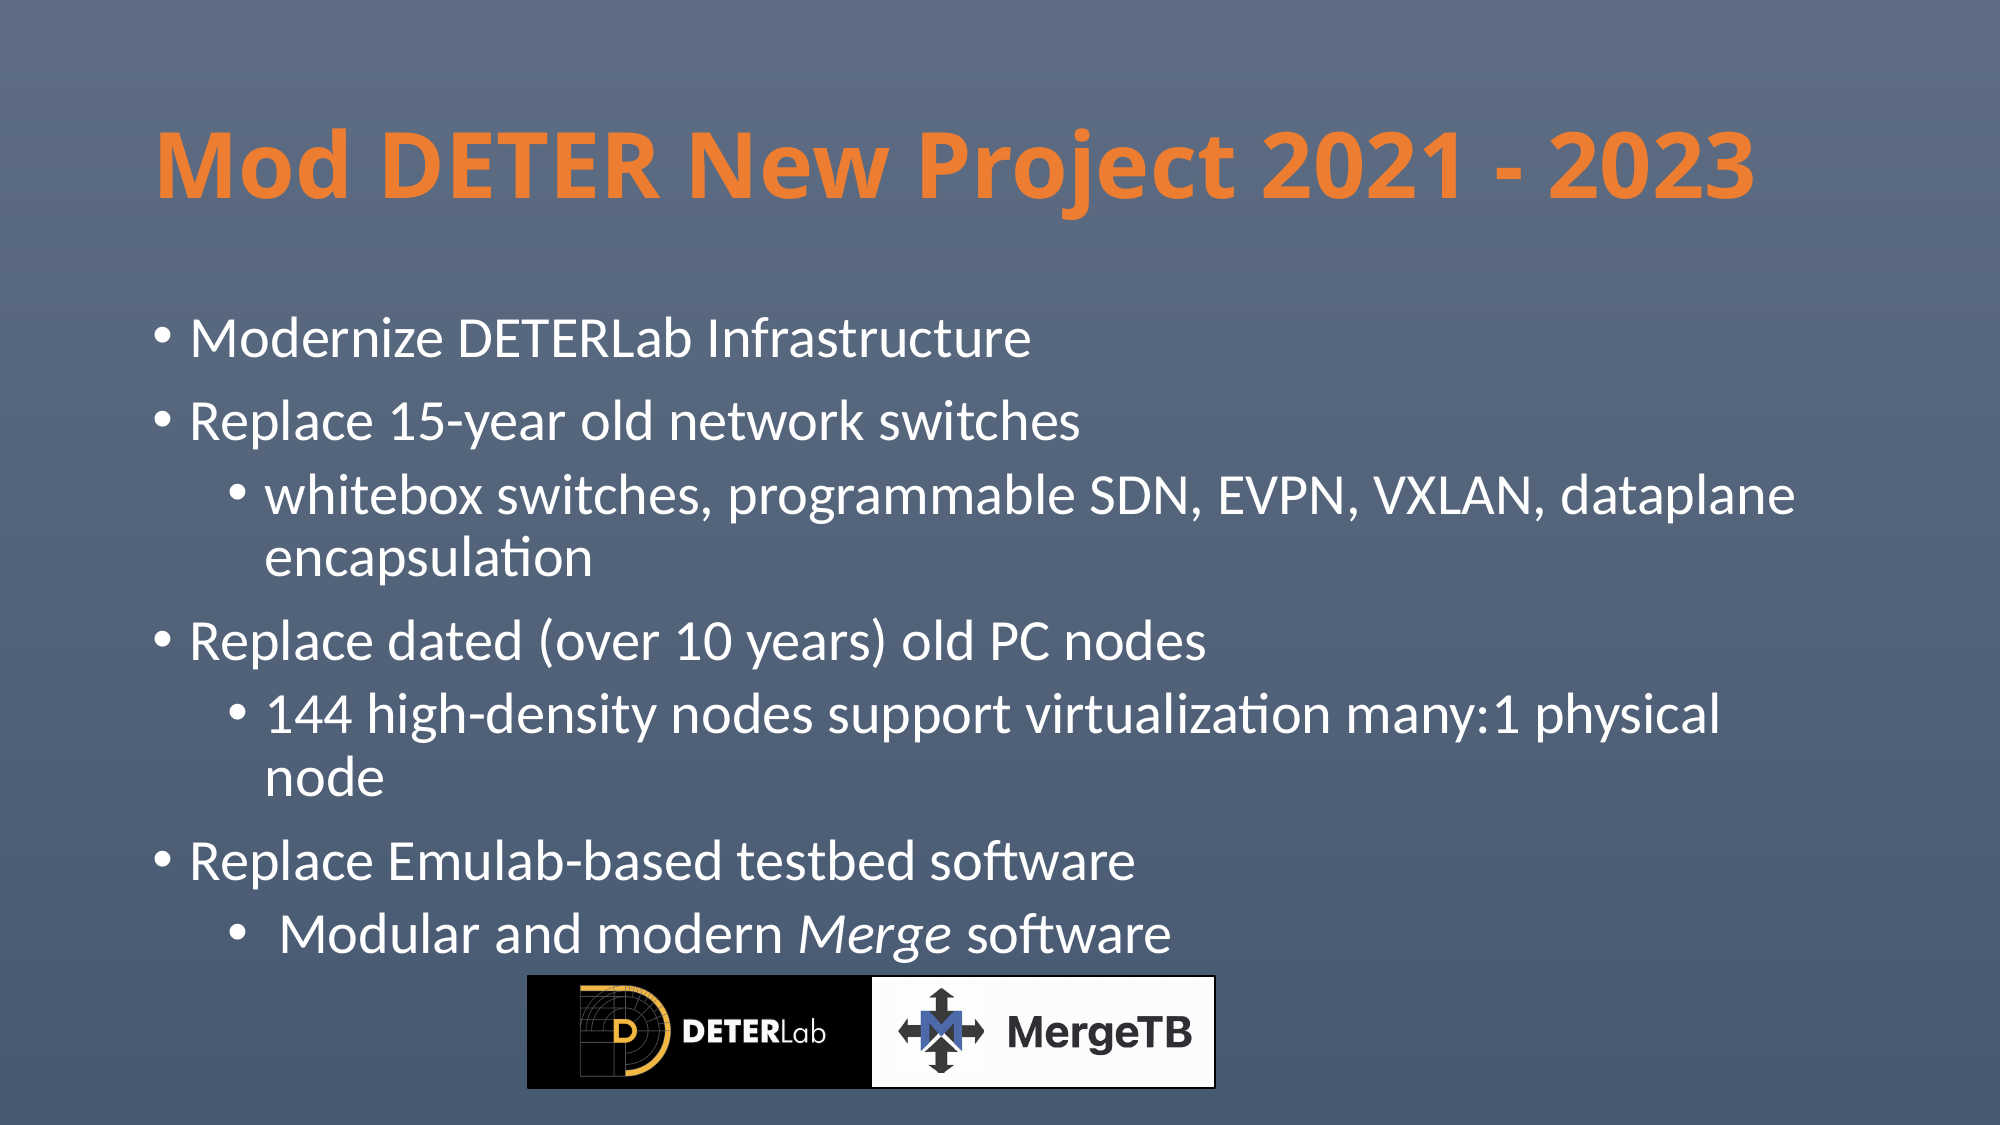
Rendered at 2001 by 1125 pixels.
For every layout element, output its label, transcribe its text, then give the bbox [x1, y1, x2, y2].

title Mod DETER New Project 2021 - 2023 [137, 59, 1863, 278]
list Modernize DETERLab Infrastructure Replace 15-year old network switches whitebox switches, programmable SDN, EVPN, VXLAN, dataplane encapsulation Replace dated (over 10 years) old PC nodes 144 high-density nodes support virtualization many:1 physical node Replace Emulab-based testbed software Modular and modern Merge software [137, 299, 1863, 1014]
picture [872, 1014, 1214, 1087]
picture [529, 1014, 870, 1087]
